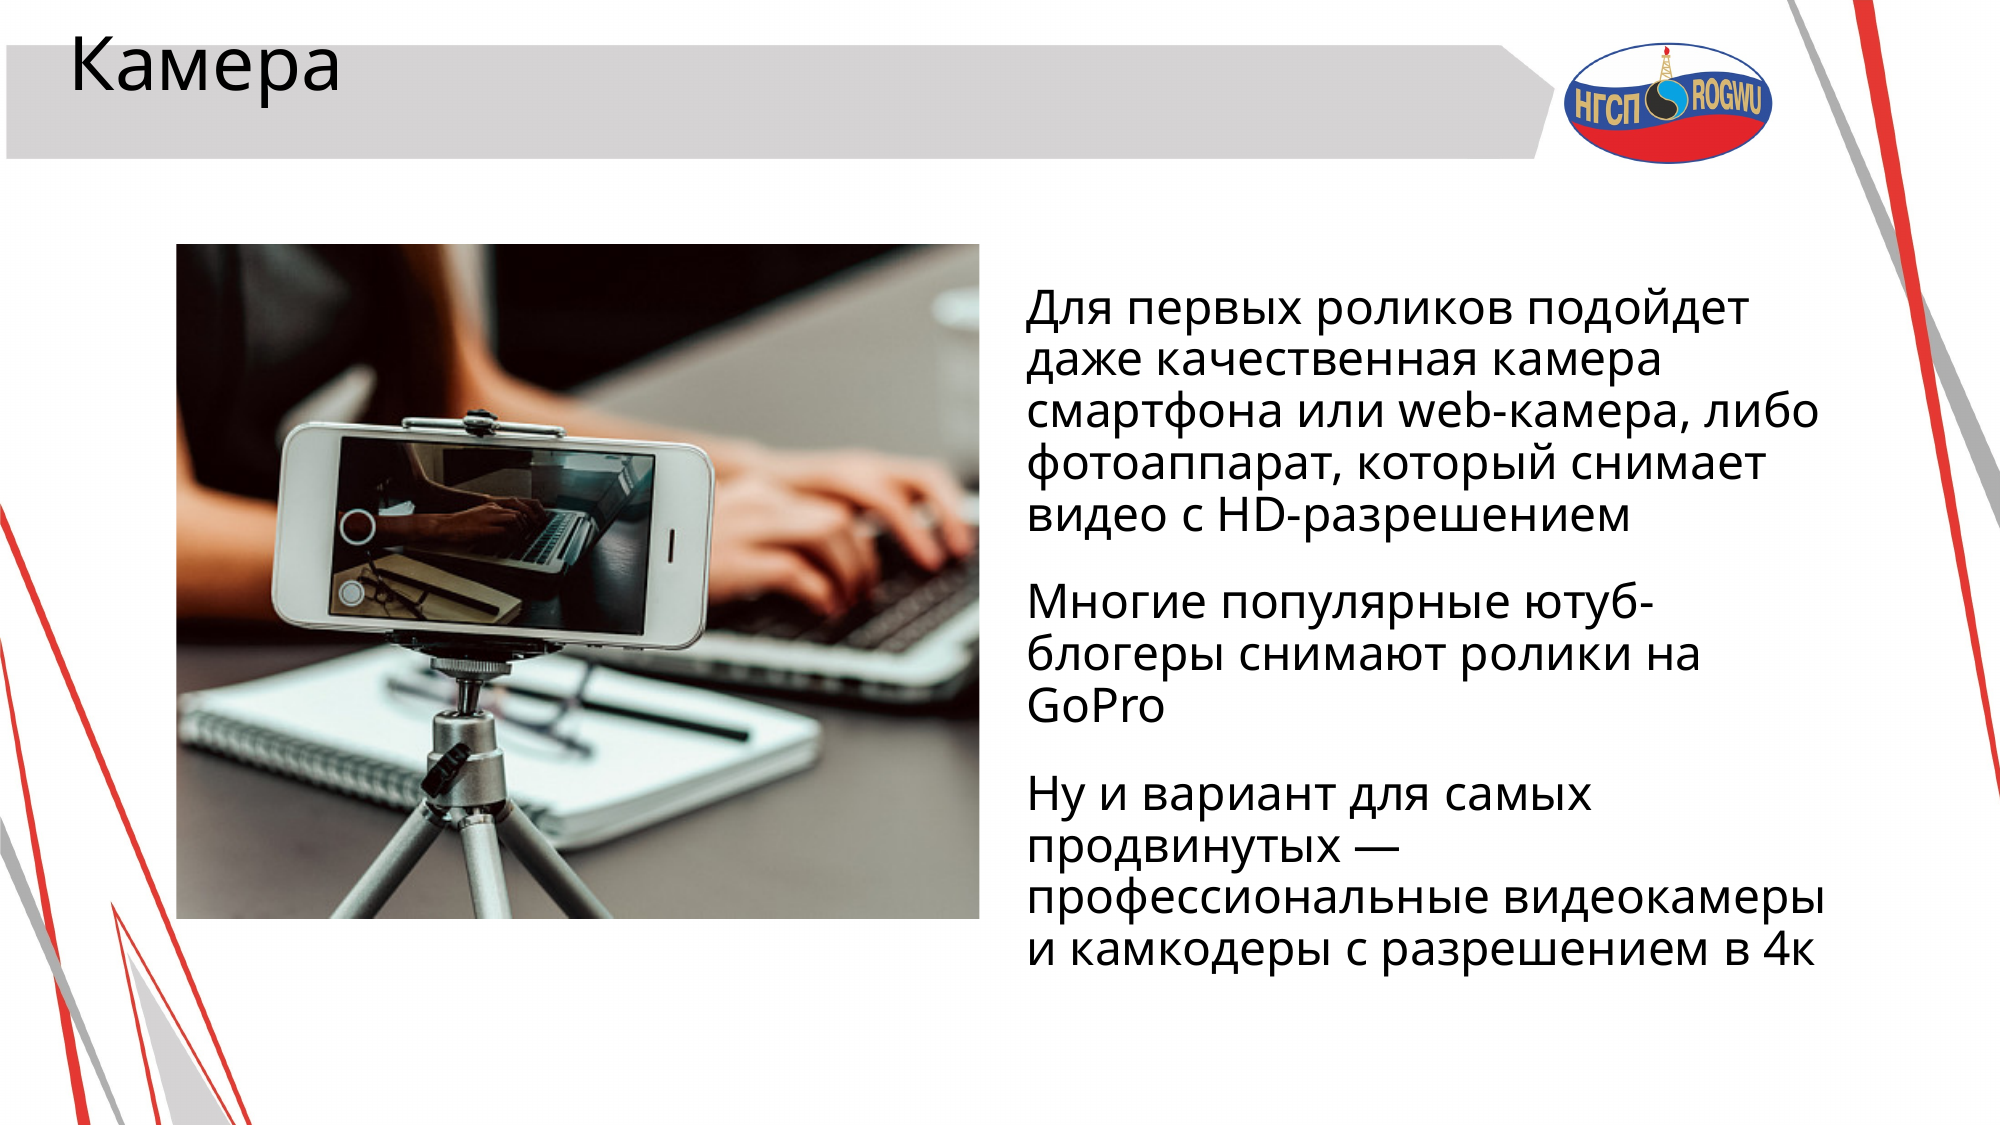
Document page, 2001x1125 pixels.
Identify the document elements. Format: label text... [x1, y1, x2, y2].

list Для первых роликов подойдет даже качественная камера смартфона или web-камера, либо фотоаппарат, который снимает видео с HD-разрешением Многие популярные ютуб-блогеры снимают ролики на GoPro Ну и вариант для самых продвинутых — профессиональные видеокамеры и камкодеры с разрешением в 4к [1011, 275, 1862, 989]
title Камера [53, 0, 1779, 175]
picture [0, 0, 2000, 1125]
